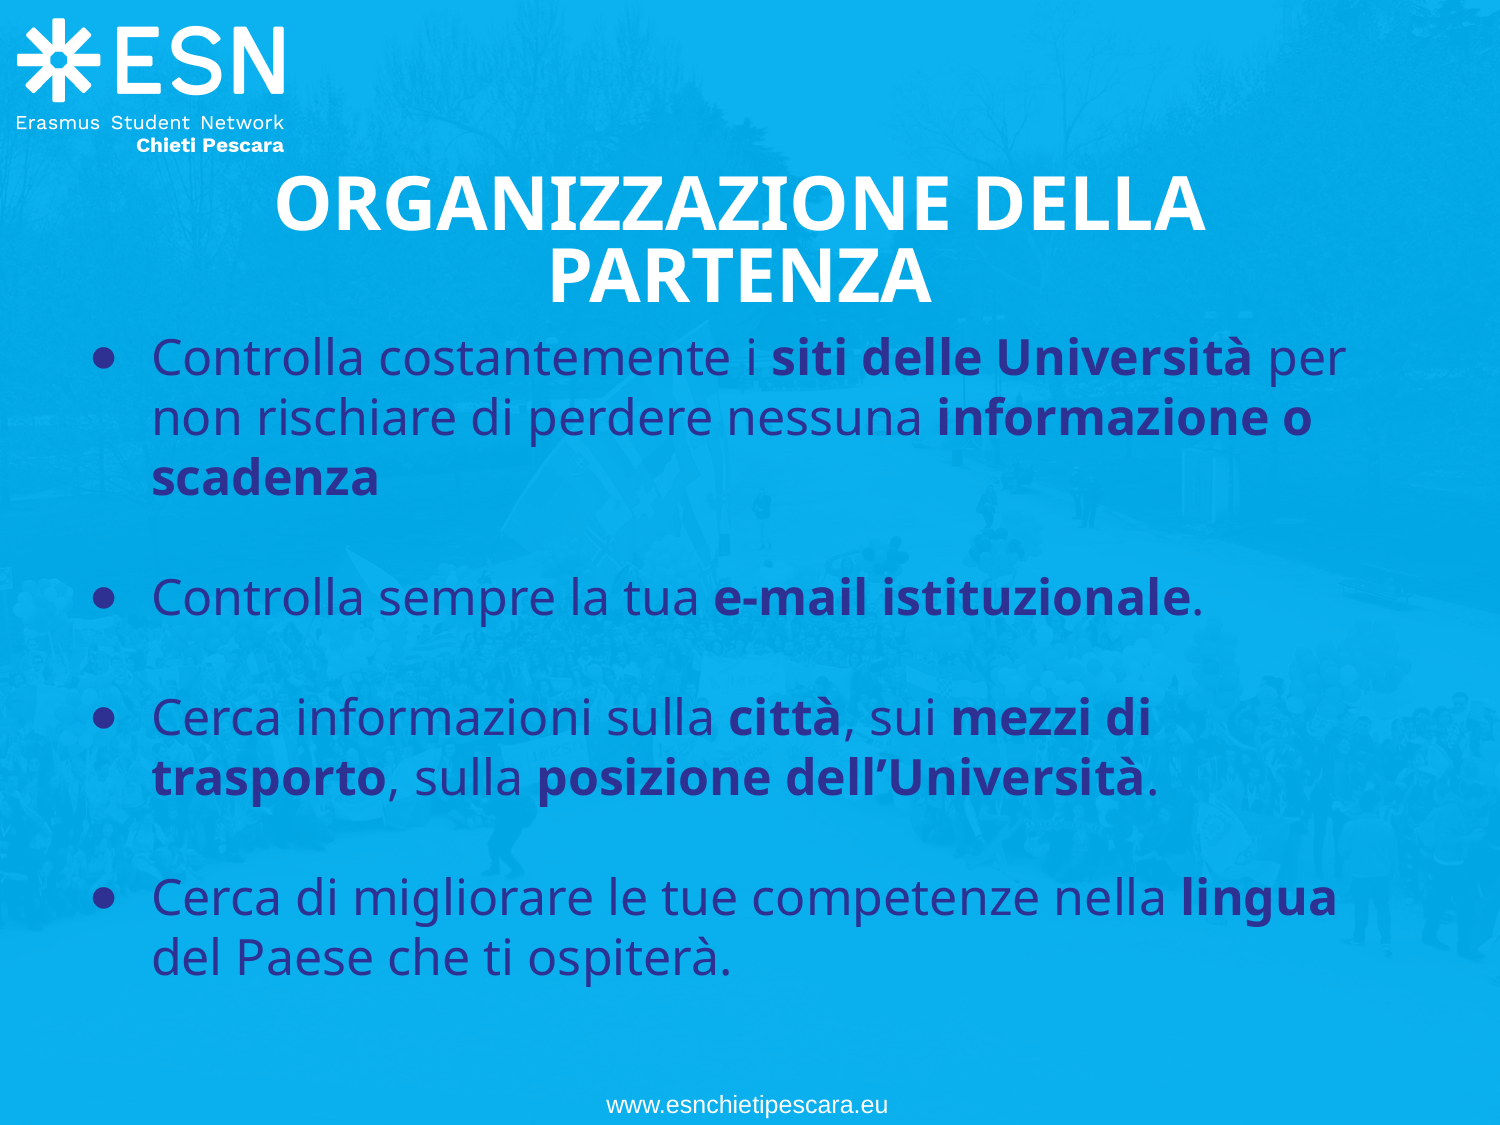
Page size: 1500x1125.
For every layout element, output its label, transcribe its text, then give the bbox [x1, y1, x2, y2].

picture [153, 763, 170, 795]
picture [390, 790, 395, 801]
picture [172, 26, 221, 95]
picture [391, 948, 408, 975]
picture [1311, 888, 1334, 915]
picture [1142, 889, 1162, 915]
picture [446, 948, 467, 975]
picture [241, 940, 262, 974]
picture [694, 949, 714, 975]
picture [485, 943, 499, 975]
picture [624, 888, 645, 915]
picture [472, 888, 495, 915]
title ORGANIZZAZIONE DELLA PARTENZA [61, 119, 1419, 310]
picture [1004, 768, 1028, 795]
picture [1279, 888, 1303, 915]
picture [1083, 768, 1089, 794]
text_box Controlla costantemente i siti delle Università per non rischiare di perdere nessuna informazione o scadenza Controlla sempre la tua e-mail istituzionale. Cerca informazioni sulla città, sui mezzi di trasporto, sulla posizione dell’Università. Cerca di migliorare le tue competenze nella lingua del Paese che ti ospiterà. [61, 310, 1419, 744]
picture [700, 937, 707, 944]
picture [1016, 888, 1037, 915]
picture [878, 760, 885, 771]
picture [1185, 878, 1191, 914]
picture [234, 888, 251, 915]
picture [663, 883, 677, 915]
picture [186, 888, 207, 915]
picture [299, 889, 315, 915]
picture [357, 888, 394, 914]
picture [970, 889, 984, 914]
picture [602, 768, 621, 795]
picture [779, 888, 802, 915]
picture [298, 948, 319, 975]
picture [930, 768, 953, 794]
picture [892, 760, 920, 795]
picture [560, 948, 578, 975]
picture [1057, 768, 1076, 795]
picture [531, 948, 554, 975]
picture [18, 19, 100, 102]
picture [668, 768, 674, 794]
picture [443, 769, 464, 795]
picture [851, 758, 857, 794]
picture [1200, 888, 1206, 914]
picture [1088, 888, 1109, 915]
picture [788, 758, 812, 795]
picture [337, 763, 354, 795]
picture [215, 889, 229, 914]
picture [417, 768, 435, 795]
picture [627, 943, 641, 975]
picture [857, 888, 879, 926]
picture [1118, 768, 1141, 795]
picture [974, 768, 1000, 794]
picture [541, 768, 565, 806]
picture [1036, 768, 1052, 794]
picture [423, 949, 437, 974]
picture [284, 768, 309, 795]
picture [887, 888, 908, 915]
picture [227, 768, 246, 795]
picture [234, 27, 283, 93]
picture [316, 878, 321, 914]
picture [359, 768, 384, 795]
picture [628, 768, 634, 794]
picture [641, 768, 661, 794]
picture [1058, 889, 1064, 914]
picture [177, 768, 193, 794]
picture [819, 768, 843, 795]
picture [551, 889, 565, 914]
picture [1246, 888, 1270, 926]
picture [811, 888, 848, 914]
picture [185, 948, 206, 975]
picture [676, 949, 690, 974]
picture [521, 889, 541, 915]
picture [416, 938, 422, 974]
picture [866, 758, 872, 794]
picture [681, 768, 706, 795]
picture [571, 768, 596, 795]
picture [1065, 888, 1079, 914]
picture [172, 938, 177, 974]
picture [155, 949, 171, 975]
picture [570, 888, 591, 915]
picture [714, 768, 737, 794]
picture [317, 768, 333, 794]
picture [714, 888, 735, 915]
picture [254, 768, 278, 806]
picture [1123, 757, 1133, 764]
picture [197, 768, 220, 795]
picture [1096, 763, 1113, 795]
picture [963, 889, 969, 914]
picture [684, 889, 705, 915]
picture [503, 889, 517, 914]
picture [155, 880, 180, 915]
picture [350, 948, 371, 975]
picture [1216, 888, 1239, 914]
picture [647, 948, 668, 975]
picture [498, 769, 518, 795]
picture [257, 889, 277, 915]
picture [963, 768, 969, 794]
picture [992, 889, 1010, 914]
picture [587, 948, 609, 986]
picture [118, 27, 160, 93]
picture [325, 948, 343, 975]
picture [415, 889, 437, 926]
picture [913, 883, 927, 915]
picture [745, 768, 769, 795]
picture [755, 888, 772, 915]
picture [269, 949, 289, 975]
picture [933, 888, 954, 915]
